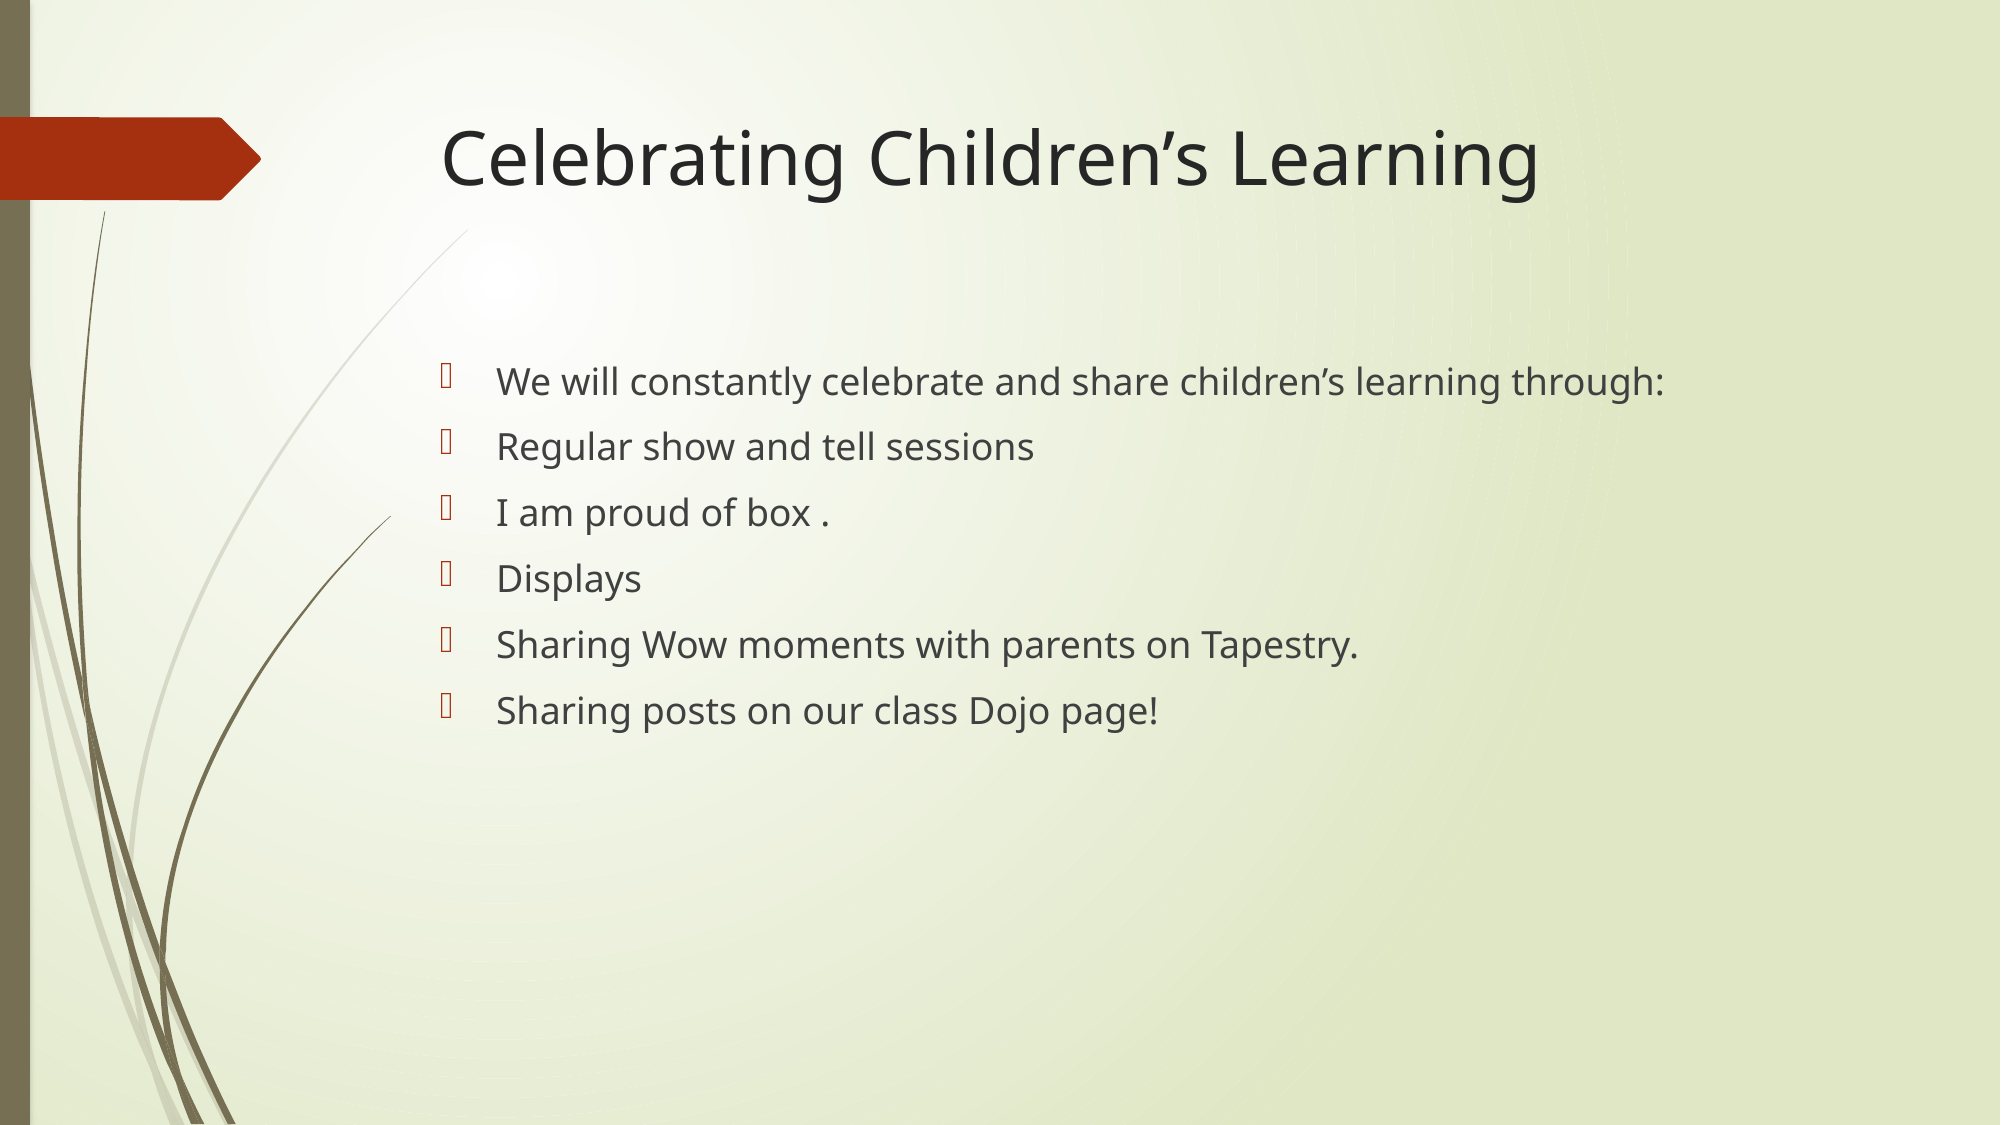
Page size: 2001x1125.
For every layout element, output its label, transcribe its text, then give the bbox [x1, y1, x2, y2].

title Celebrating Children’s Learning [425, 102, 1888, 313]
list We will constantly celebrate and share children’s learning through: Regular show and tell sessions I am proud of box . Displays Sharing Wow moments with parents on Tapestry. Sharing posts on our class Dojo page! [424, 350, 1888, 970]
